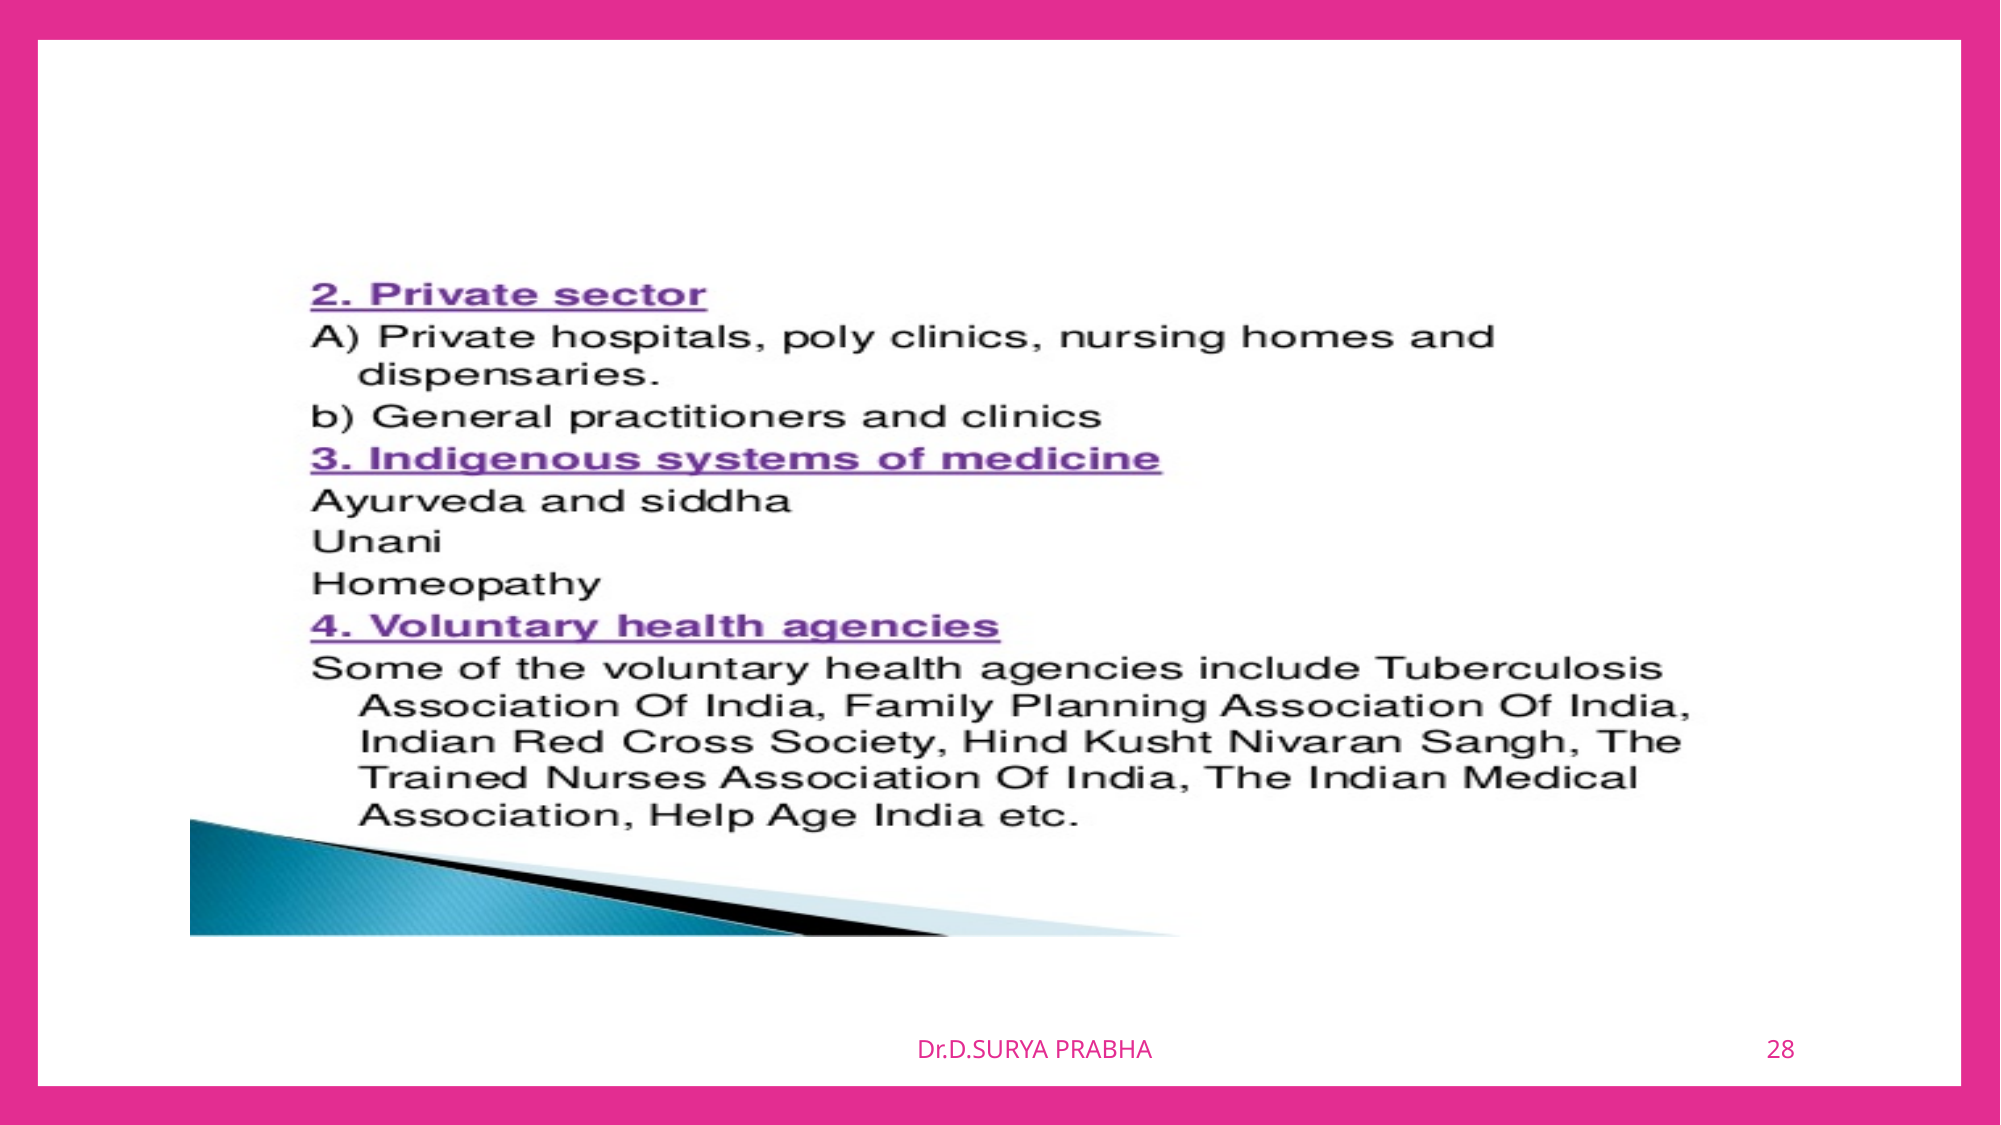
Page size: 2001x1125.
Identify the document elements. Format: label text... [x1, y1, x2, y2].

picture [190, 187, 1871, 937]
picture [308, 851, 321, 855]
picture [233, 874, 240, 880]
picture [206, 910, 215, 916]
footer Dr.D.SURYA PRABHA [647, 1020, 1422, 1081]
slide_number 28 [1530, 1020, 1811, 1081]
